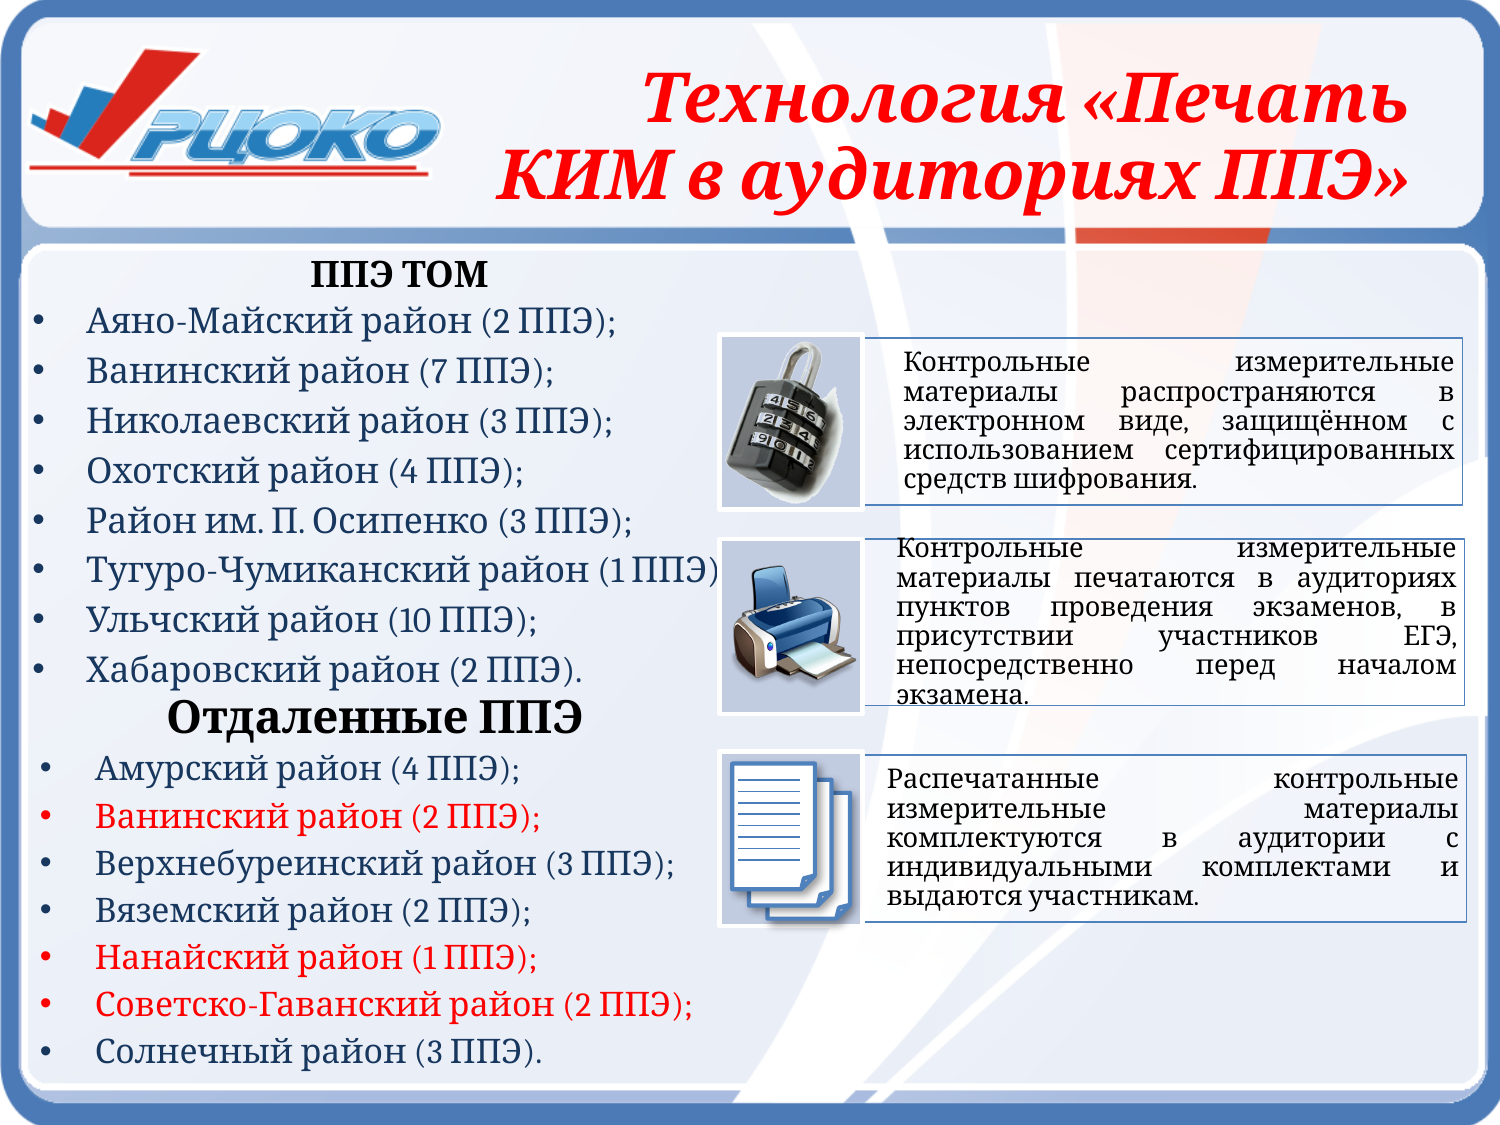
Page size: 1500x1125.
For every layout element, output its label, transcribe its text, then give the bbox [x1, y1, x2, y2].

picture [0, 0, 1500, 1125]
list Отдаленные ППЭ [43, 680, 702, 739]
picture [718, 362, 870, 481]
title Технология «Печать КИМ в аудиториях ППЭ» [454, 42, 1425, 231]
list ППЭ ТОМ [68, 243, 731, 290]
list Аяно-Майский район (2 ППЭ); Ванинский район (7 ППЭ); Николаевский район (3 ППЭ); Охотский район (4 ППЭ); Район им. П. Осипенко (3 ППЭ); Тугуро-Чумиканский район (1 ППЭ); Ульчский район (10 ППЭ); Хабаровский район (2 ППЭ). [17, 290, 702, 705]
list Амурский район (4 ППЭ); Ванинский район (2 ППЭ); Верхнебуреинский район (3 ППЭ); Вяземский район (2 ППЭ); Нанайский район (1 ППЭ); Советско-Гаванский район (2 ППЭ); Солнечный район (3 ППЭ). [25, 739, 734, 1083]
picture [731, 562, 858, 692]
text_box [707, 278, 1500, 946]
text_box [732, 763, 851, 919]
